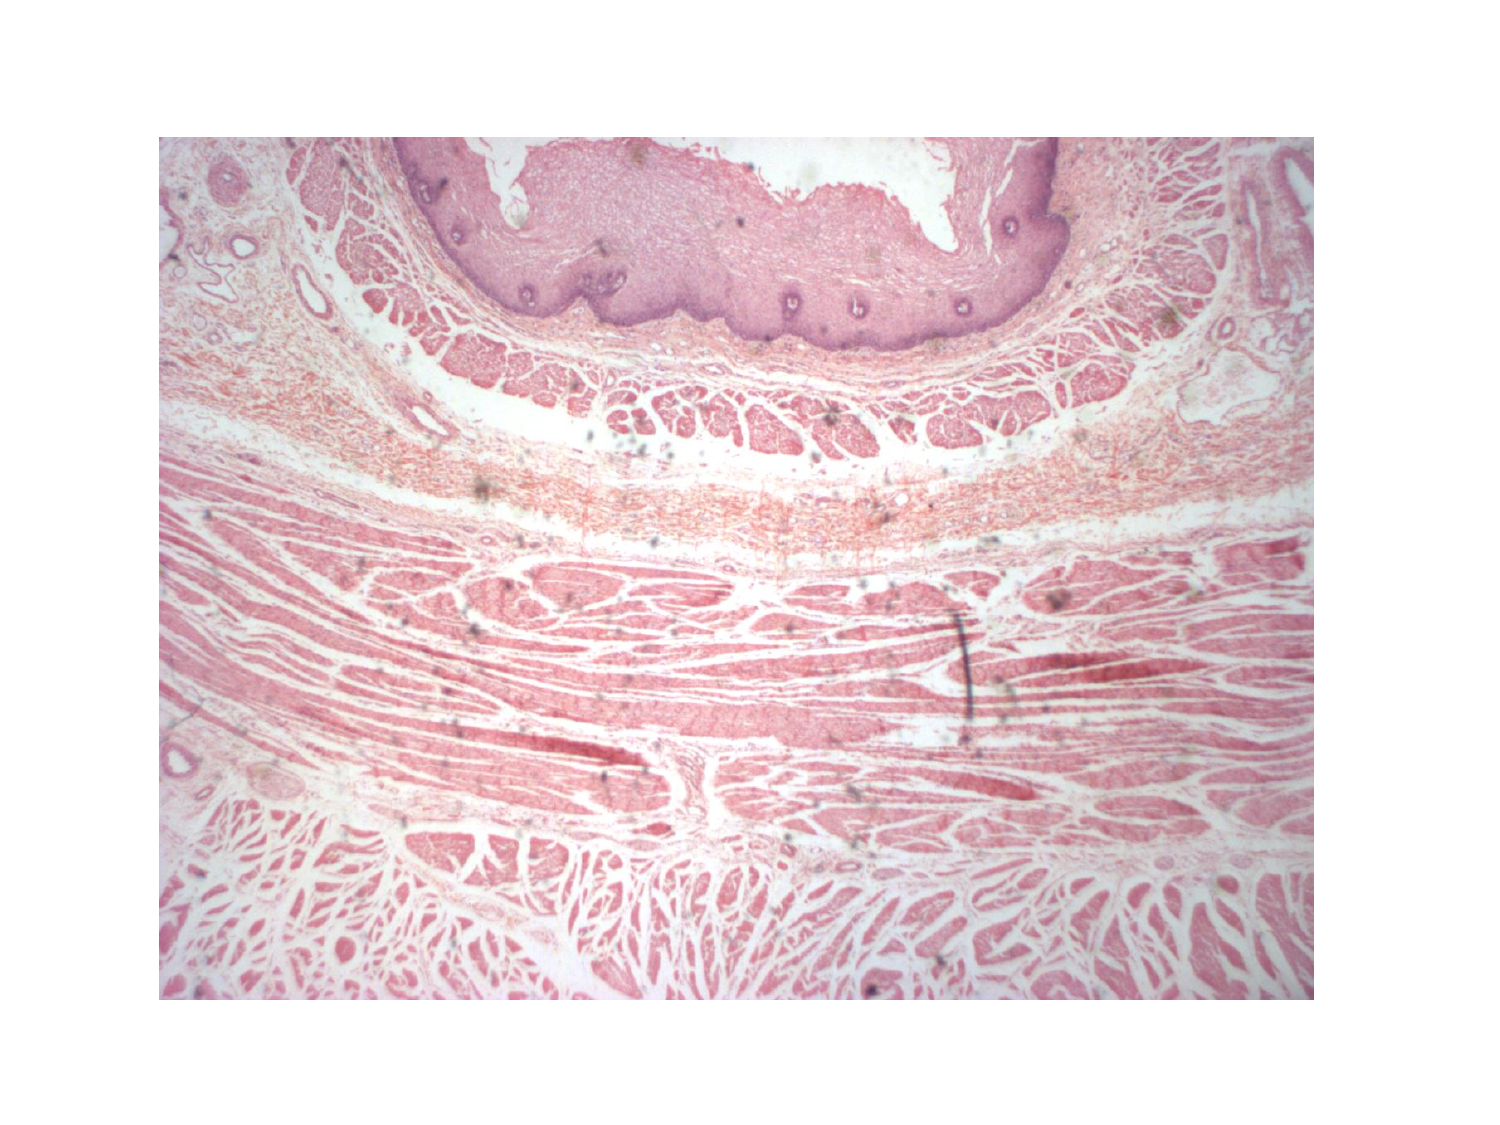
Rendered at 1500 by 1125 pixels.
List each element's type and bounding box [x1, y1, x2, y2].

picture [159, 136, 1314, 1000]
